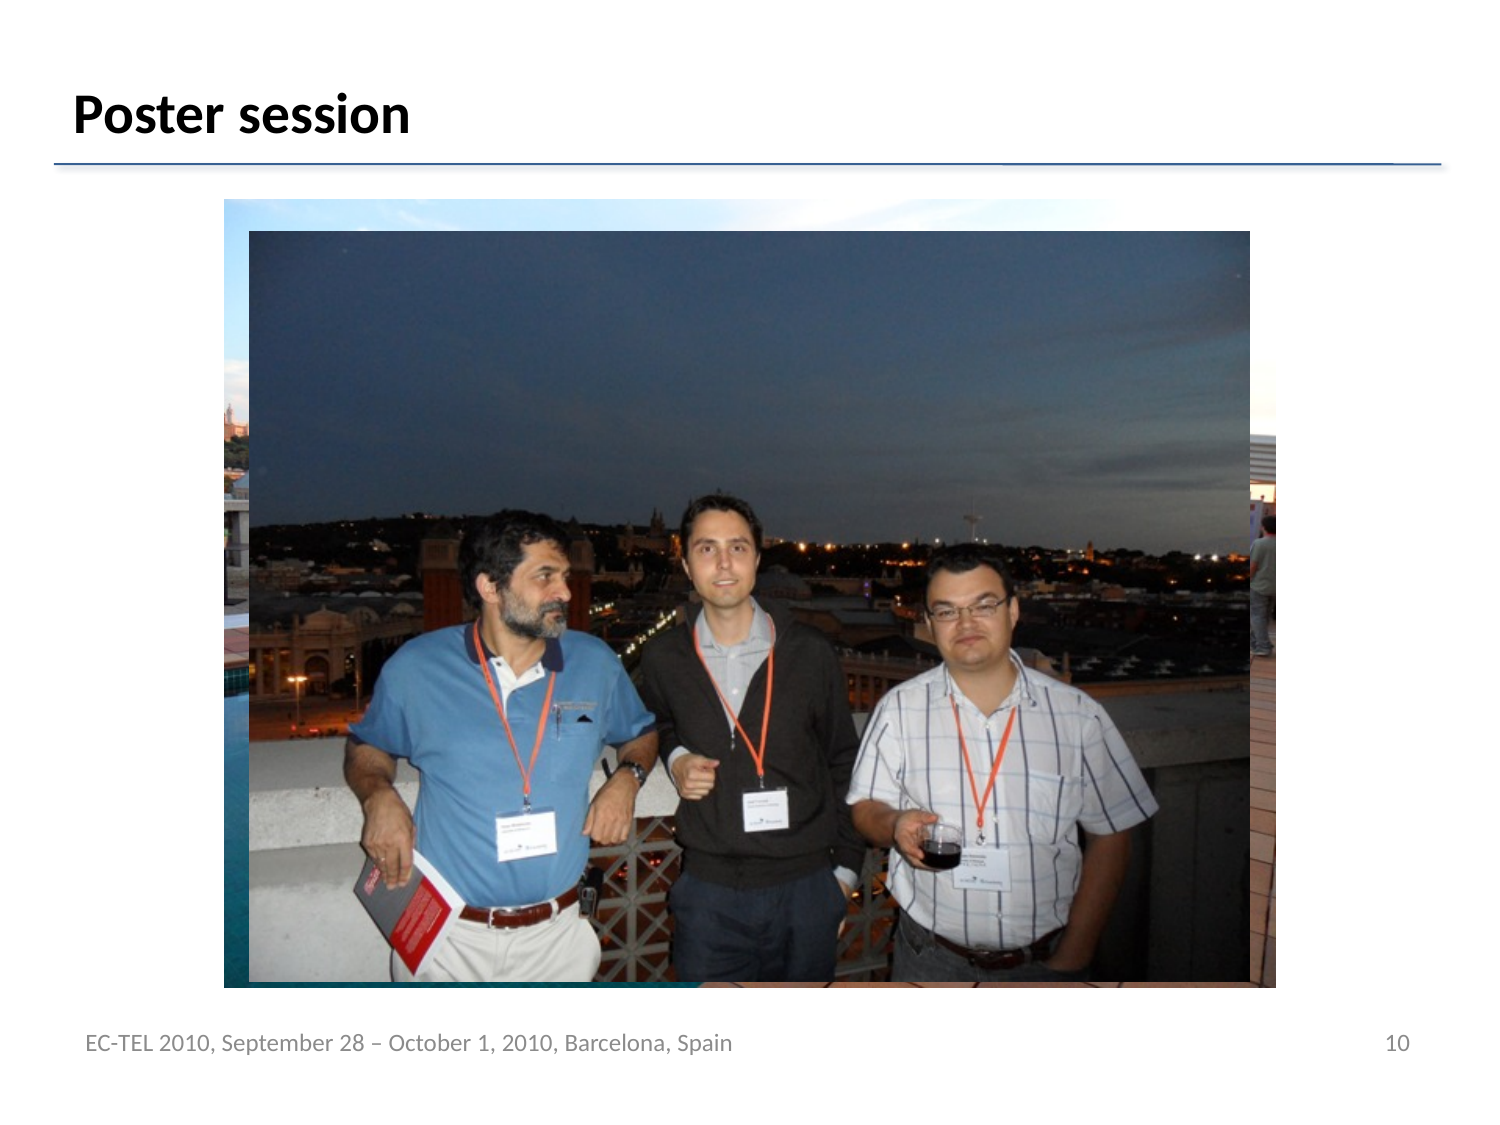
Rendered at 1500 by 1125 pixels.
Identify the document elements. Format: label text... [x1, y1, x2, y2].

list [223, 198, 1276, 988]
picture [249, 231, 1251, 982]
slide_number 10 [1074, 1011, 1425, 1072]
footer EC-TEL 2010, September 28 – October 1, 2010, Barcelona, Spain [70, 1011, 988, 1072]
title Poster session [58, 68, 1442, 153]
